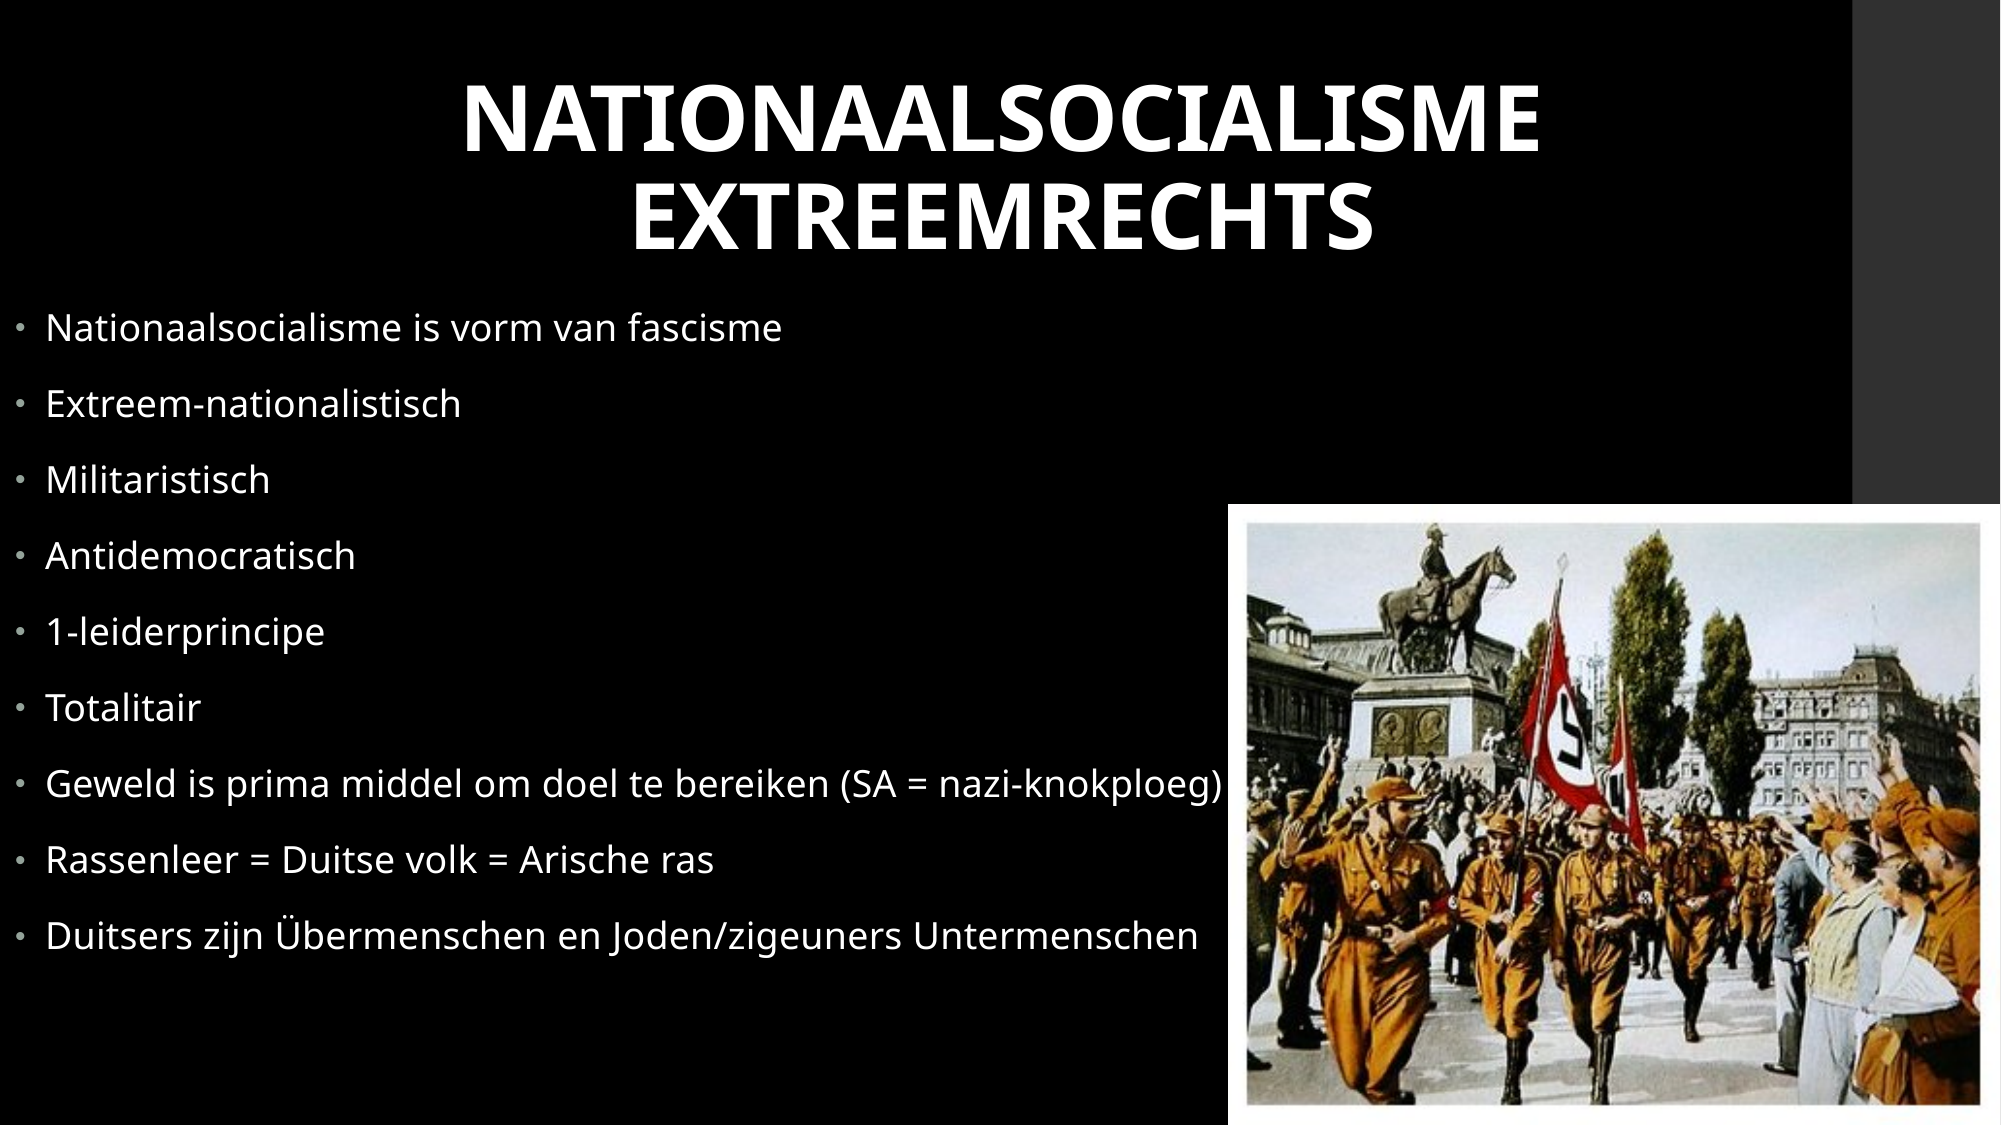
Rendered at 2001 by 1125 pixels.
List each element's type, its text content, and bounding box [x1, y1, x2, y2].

picture [1228, 504, 2000, 1125]
list Nationaalsocialisme is vorm van fascisme Extreem-nationalistisch Militaristisch Antidemocratisch 1-leiderprincipe Totalitair Geweld is prima middel om doel te bereiken (SA = nazi-knokploeg) Rassenleer = Duitse volk = Arische ras Duitsers zijn Übermenschen en Joden/zigeuners Untermenschen [0, 299, 2000, 1125]
title NATIONAALSOCIALISME EXTREEMRECHTS [206, 60, 1797, 278]
